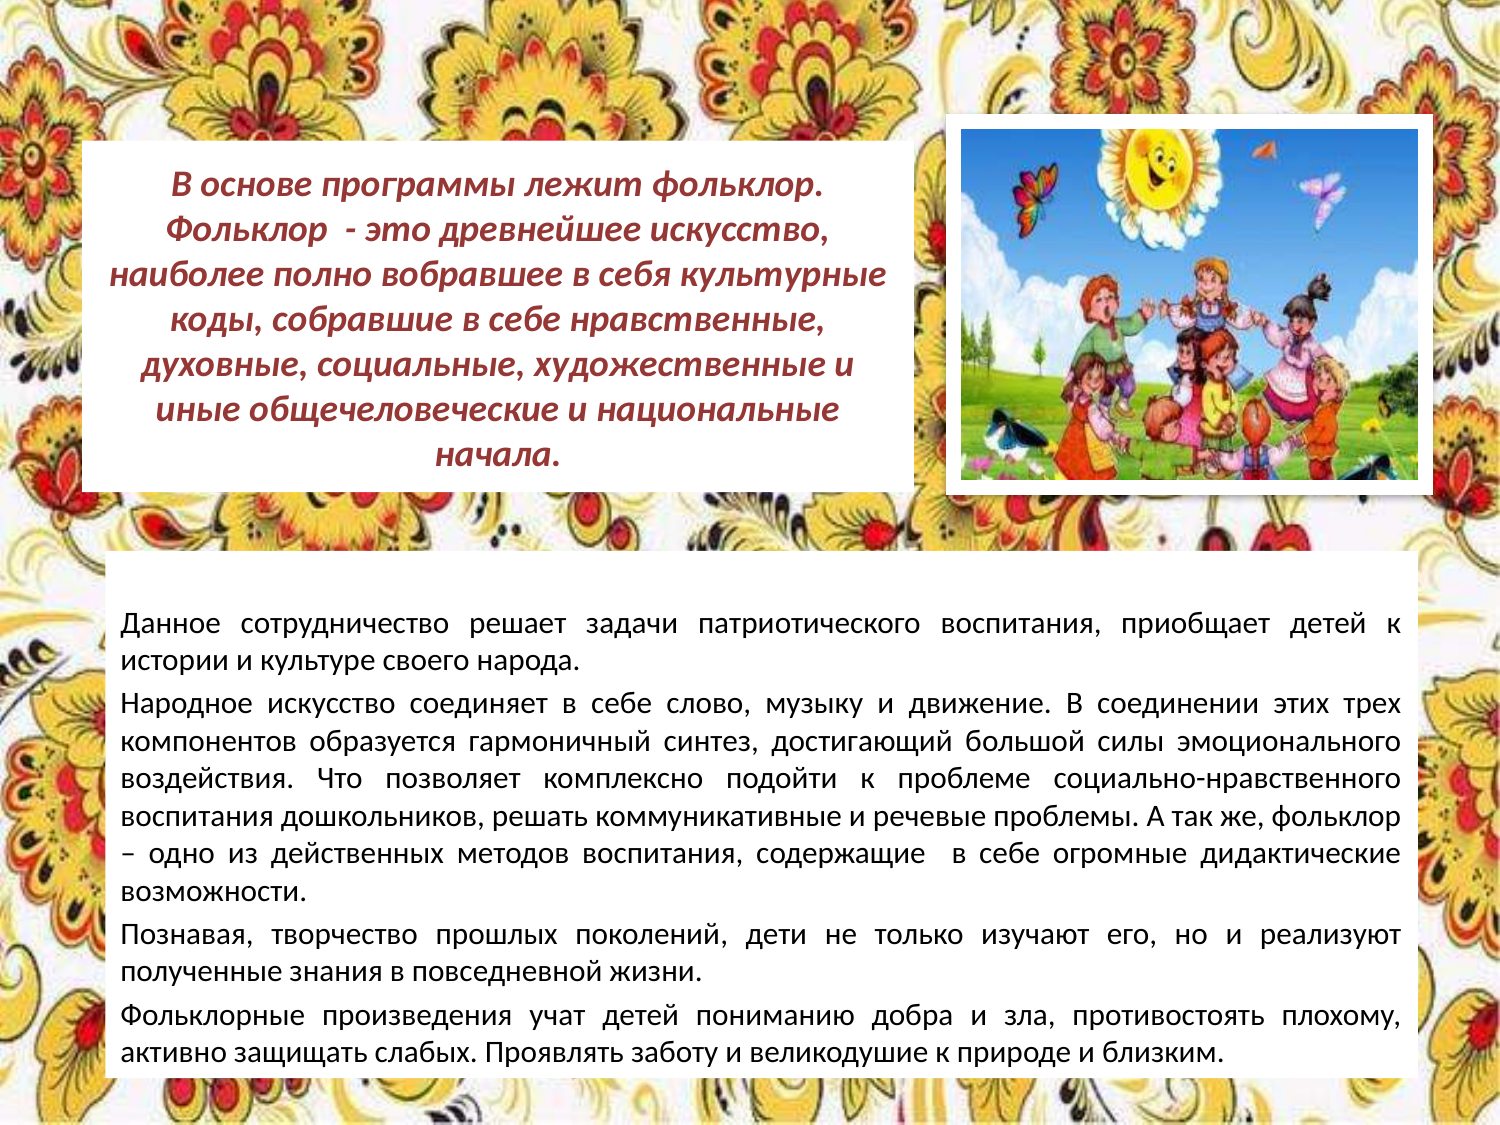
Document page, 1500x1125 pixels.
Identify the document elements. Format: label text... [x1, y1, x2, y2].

title В основе программы лежит фольклор. Фольклор - это древнейшее искусство, наиболее полно вобравшее в себя культурные коды, собравшие в себе нравственные, духовные, социальные, художественные и иные общечеловеческие и национальные начала. [82, 140, 914, 493]
picture [0, 0, 1500, 1125]
subtitle Данное сотрудничество решает задачи патриотического воспитания, приобщает детей к истории и культуре своего народа. Народное искусство соединяет в себе слово, музыку и движение. В соединении этих трех компонентов образуется гармоничный синтез, достигающий большой силы эмоционального воздействия. Что позволяет комплексно подойти к проблеме социально-нравственного воспитания дошкольников, решать коммуникативные и речевые проблемы. А так же, фольклор – одно из действенных методов воспитания, содержащие в себе огромные дидактические возможности. Познавая, творчество прошлых поколений, дети не только изучают его, но и реализуют полученные знания в повседневной жизни. Фольклорные произведения учат детей пониманию добра и зла, противостоять плохому, активно защищать слабых. Проявлять заботу и великодушие к природе и близким. [105, 550, 1418, 1079]
